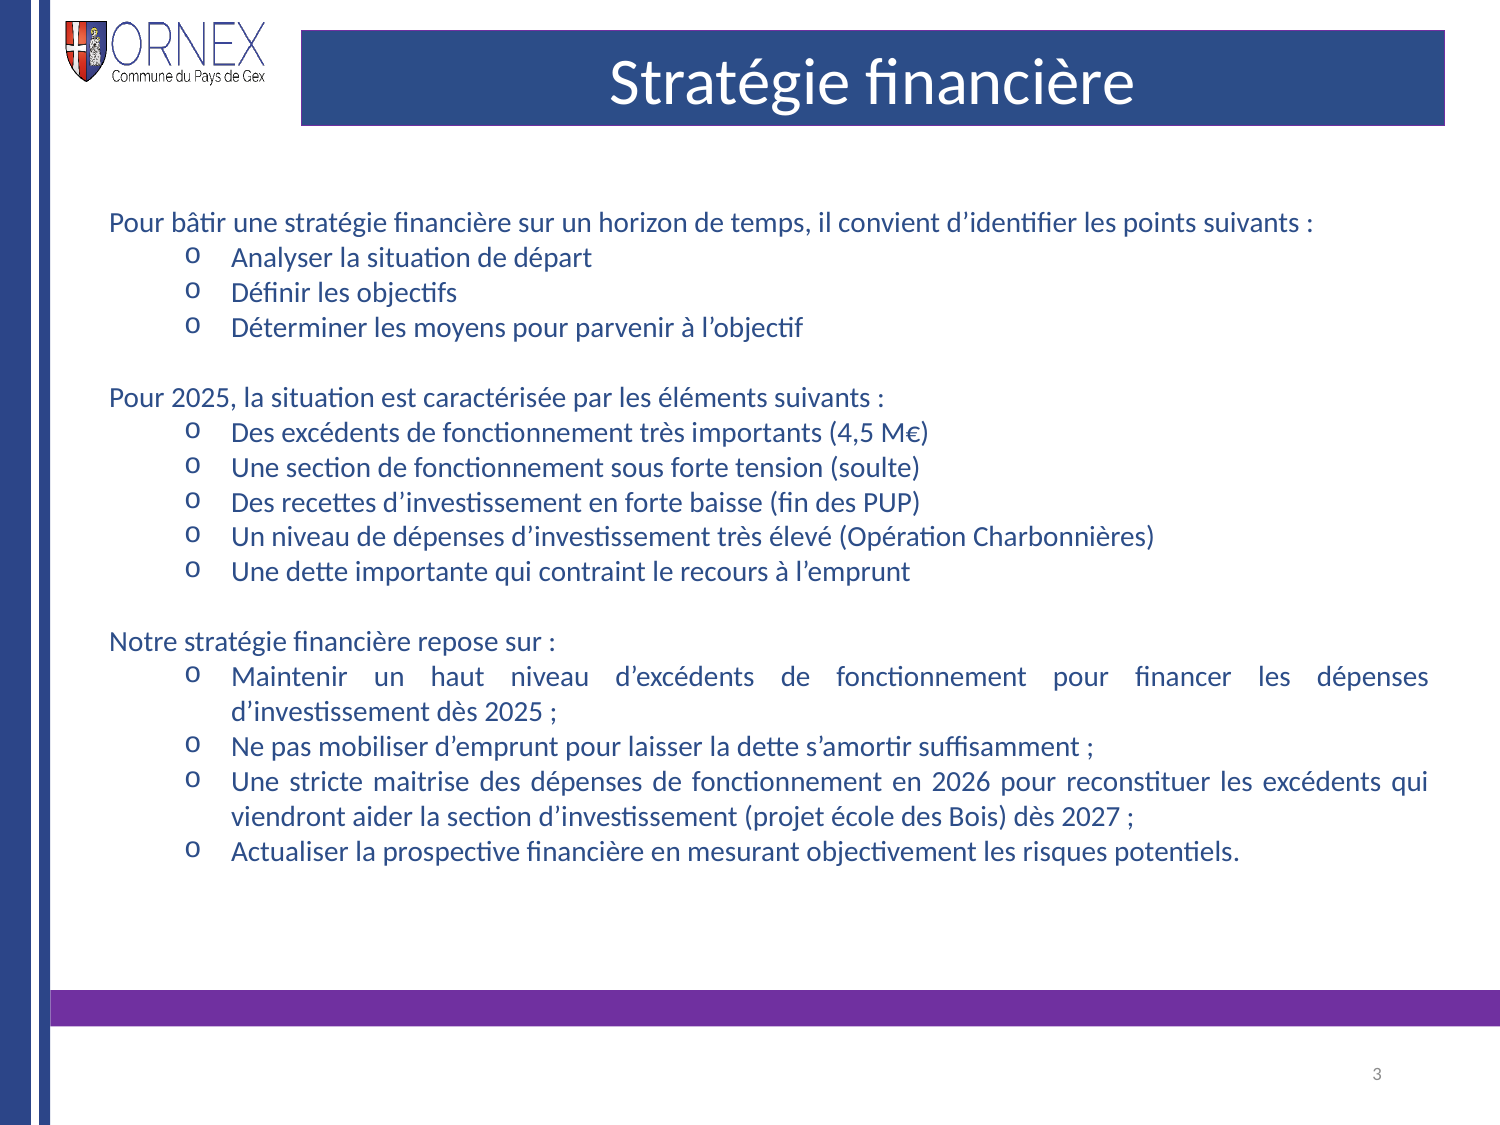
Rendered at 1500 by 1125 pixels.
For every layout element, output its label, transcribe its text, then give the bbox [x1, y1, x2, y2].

text_box Stratégie financière [301, 30, 1445, 126]
picture [60, 13, 270, 88]
slide_number 3 [1059, 1042, 1397, 1103]
text_box Pour bâtir une stratégie financière sur un horizon de temps, il convient d’identifier les points suivants : Analyser la situation de départ Définir les objectifs Déterminer les moyens pour parvenir à l’objectif Pour 2025, la situation est caractérisée par les éléments suivants : Des excédents de fonctionnement très importants (4,5 M€) Une section de fonctionnement sous forte tension (soulte) Des recettes d’investissement en forte baisse (fin des PUP) Un niveau de dépenses d’investissement très élevé (Opération Charbonnières) Une dette importante qui contraint le recours à l’emprunt Notre stratégie financière repose sur : Maintenir un haut niveau d’excédents de fonctionnement pour financer les dépenses d’investissement dès 2025 ; Ne pas mobiliser d’emprunt pour laisser la dette s’amortir suffisamment ; Une stricte maitrise des dépenses de fonctionnement en 2026 pour reconstituer les excédents qui viendront aider la section d’investissement (projet école des Bois) dès 2027 ; Actualiser la prospective financière en mesurant objectivement les risques potentiels. [94, 160, 1445, 1015]
